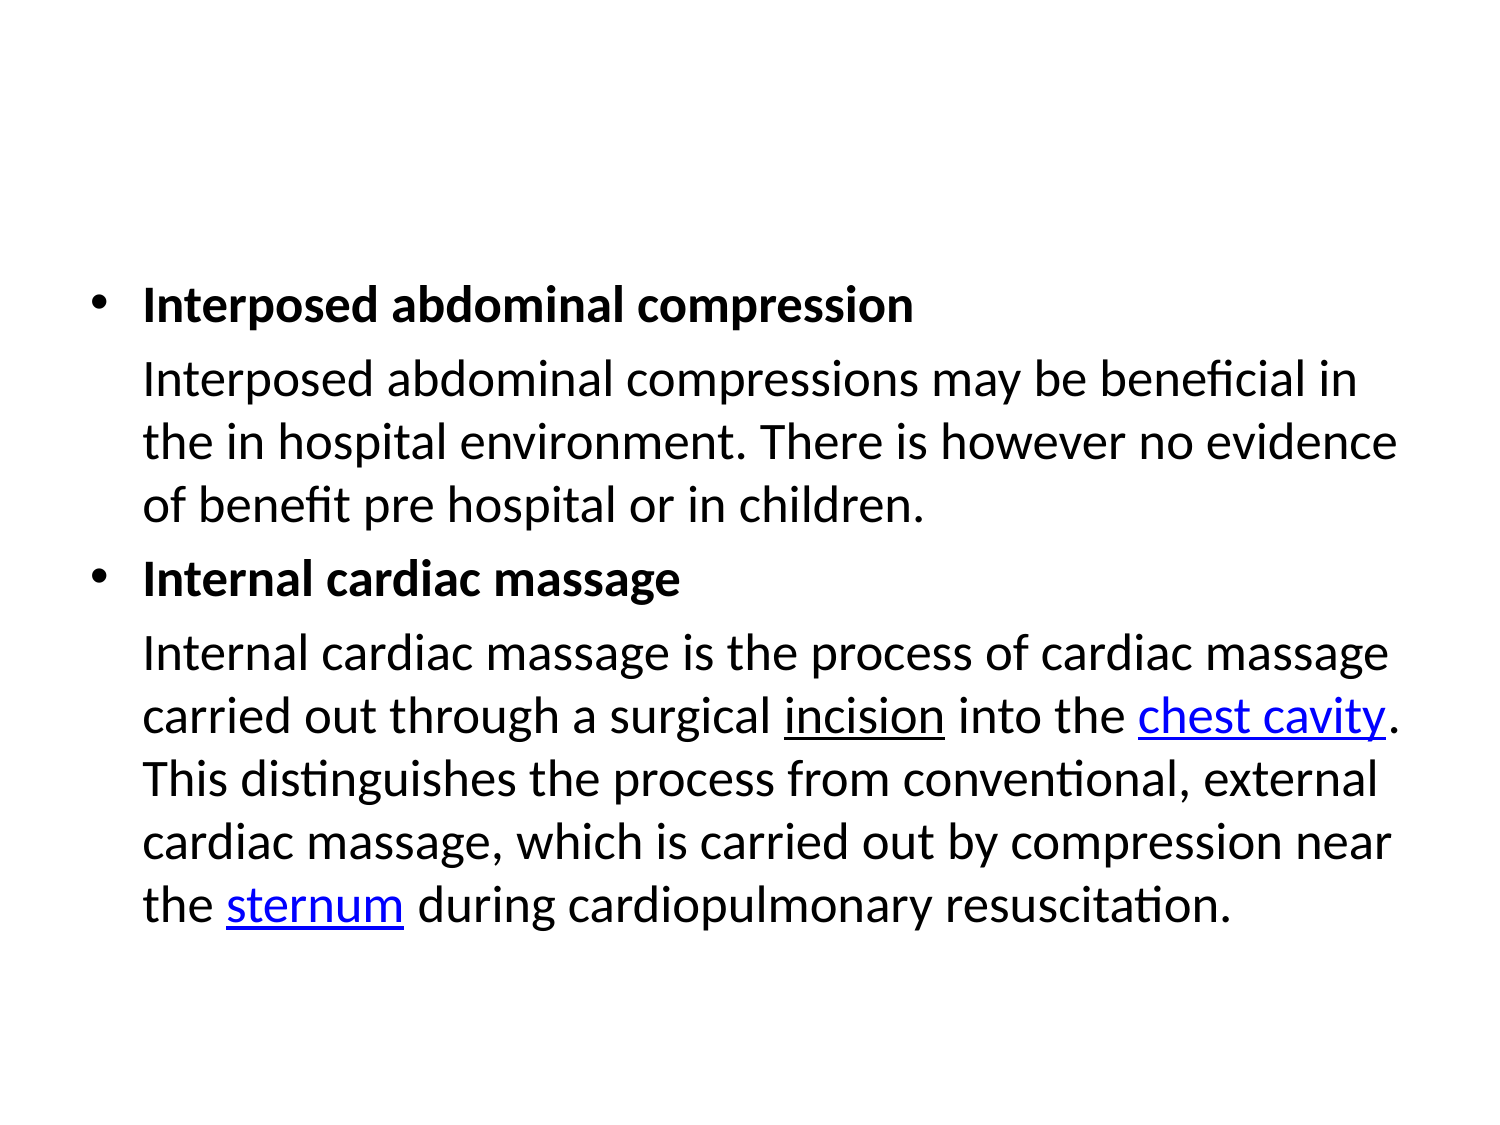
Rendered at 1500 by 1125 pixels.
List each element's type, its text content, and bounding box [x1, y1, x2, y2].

list Interposed abdominal compression Interposed abdominal compressions may be beneficial in the in hospital environment. There is however no evidence of benefit pre hospital or in children. Internal cardiac massage Internal cardiac massage is the process of cardiac massage carried out through a surgical incision into the chest cavity. This distinguishes the process from conventional, external cardiac massage, which is carried out by compression near the sternum during cardiopulmonary resuscitation. [75, 262, 1425, 1005]
